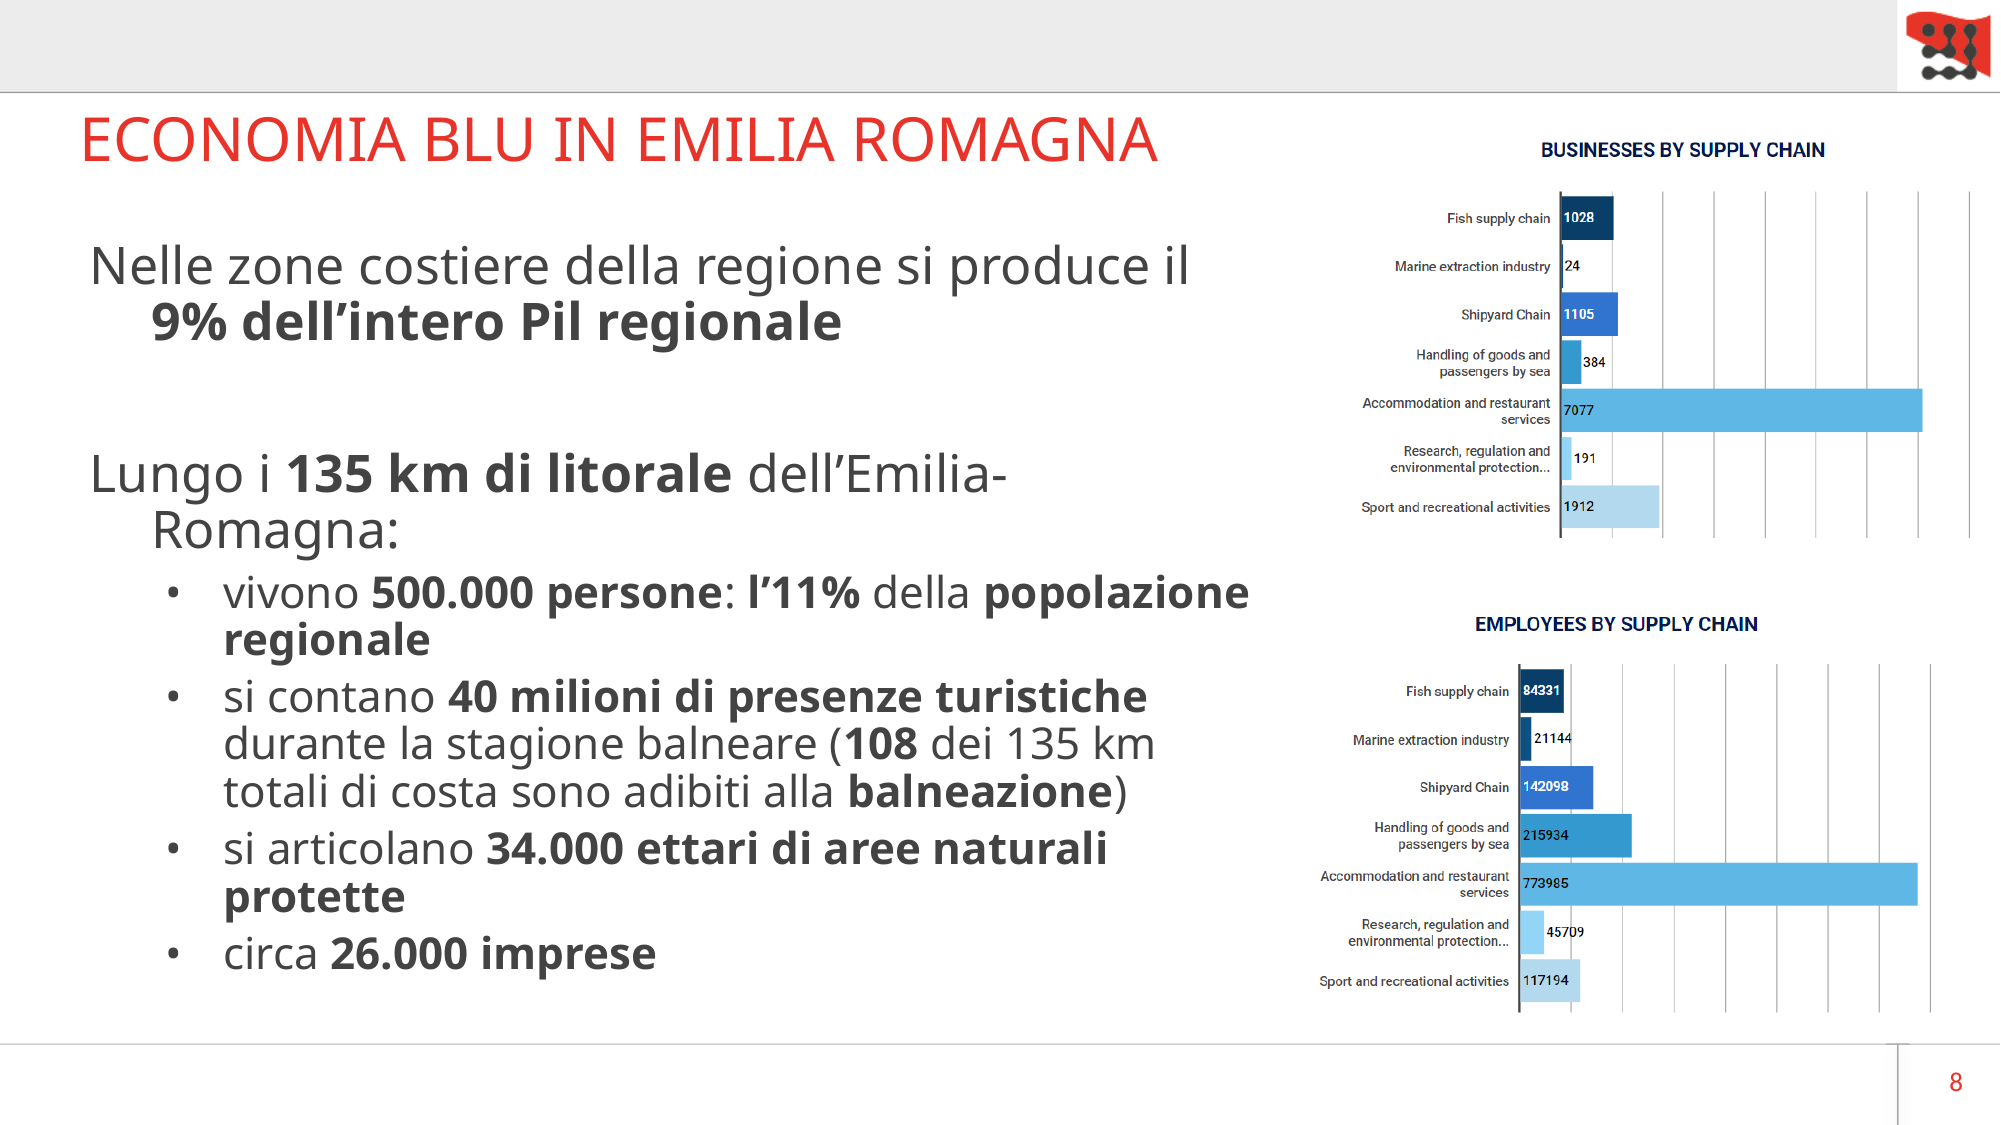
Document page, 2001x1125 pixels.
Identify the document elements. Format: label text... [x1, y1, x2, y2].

slide_number 8 [1896, 1050, 1979, 1111]
title ECONOMIA BLU IN EMILIA ROMAGNA [64, 101, 1178, 197]
picture [0, 0, 2000, 1125]
list Nelle zone costiere della regione si produce il 9% dell’intero Pil regionale Lungo i 135 km di litorale dell’Emilia-Romagna: vivono 500.000 persone: l’11% della popolazione regionale si contano 40 milioni di presenze turistiche durante la stagione balneare (108 dei 135 km totali di costa sono adibiti alla balneazione) si articolano 34.000 ettari di aree naturali protette circa 26.000 imprese [64, 231, 1272, 988]
